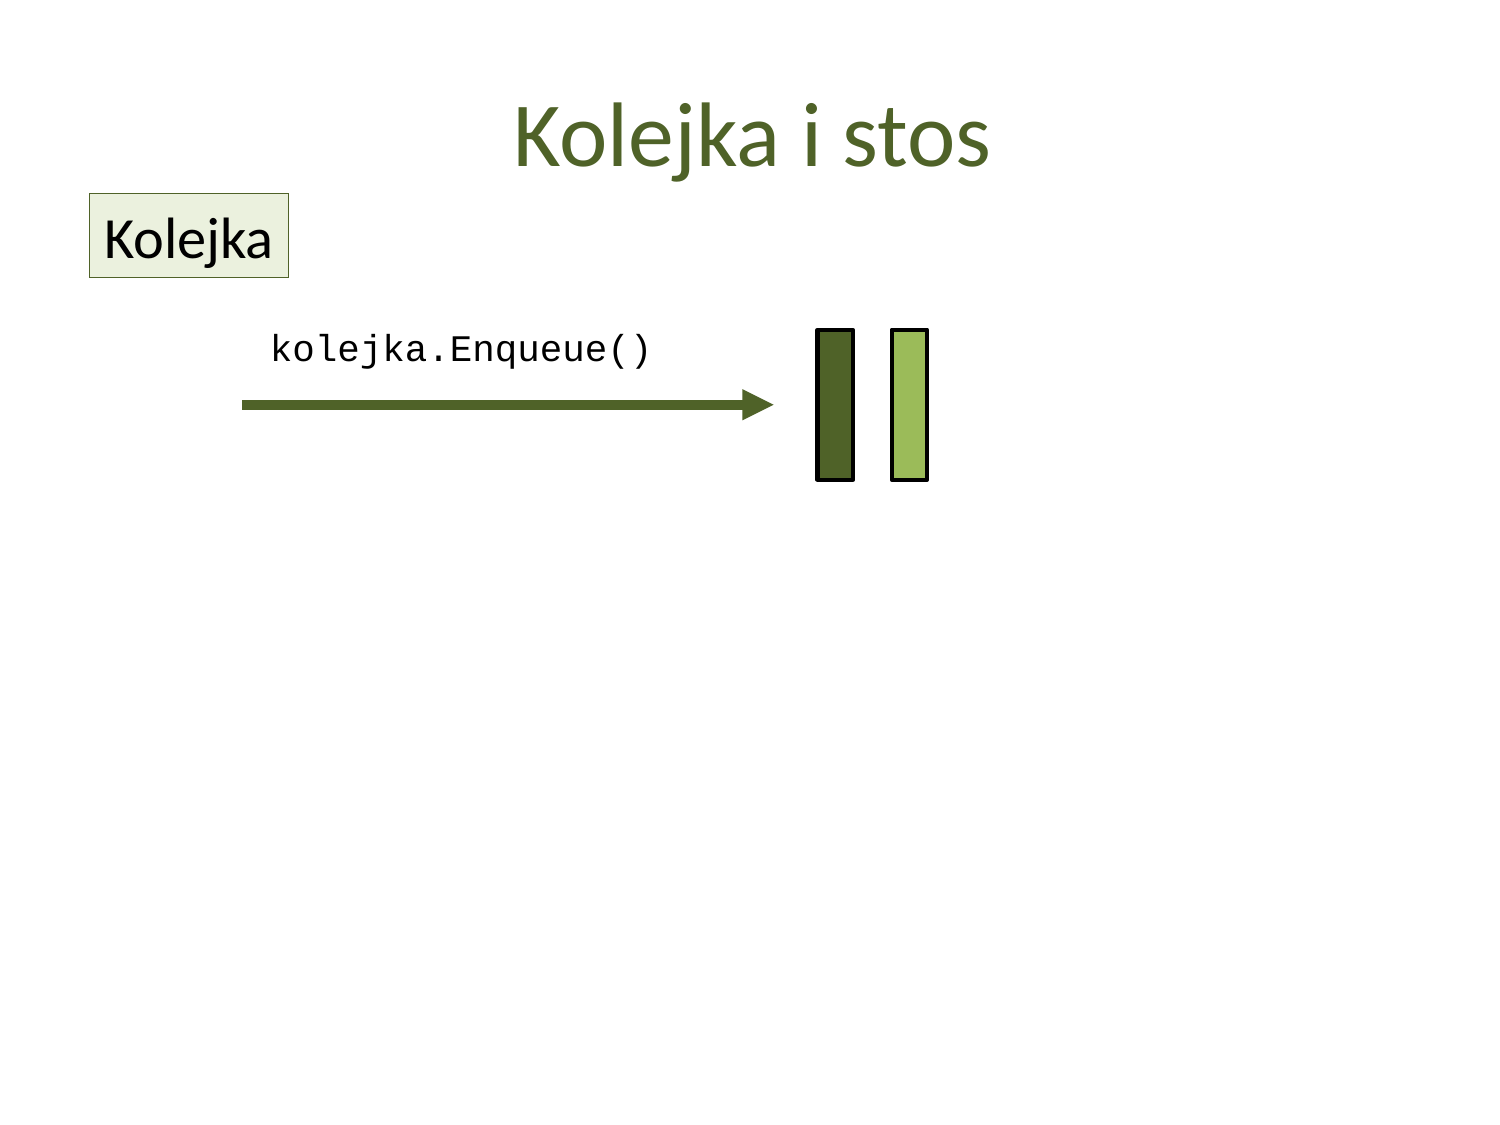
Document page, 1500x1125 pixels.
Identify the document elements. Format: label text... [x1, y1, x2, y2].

text_box [815, 328, 855, 482]
text_box Kolejka i stos [29, 75, 1477, 185]
text_box kolejka.Enqueue() [255, 317, 668, 377]
text_box Kolejka [89, 193, 289, 278]
text_box [890, 328, 929, 482]
